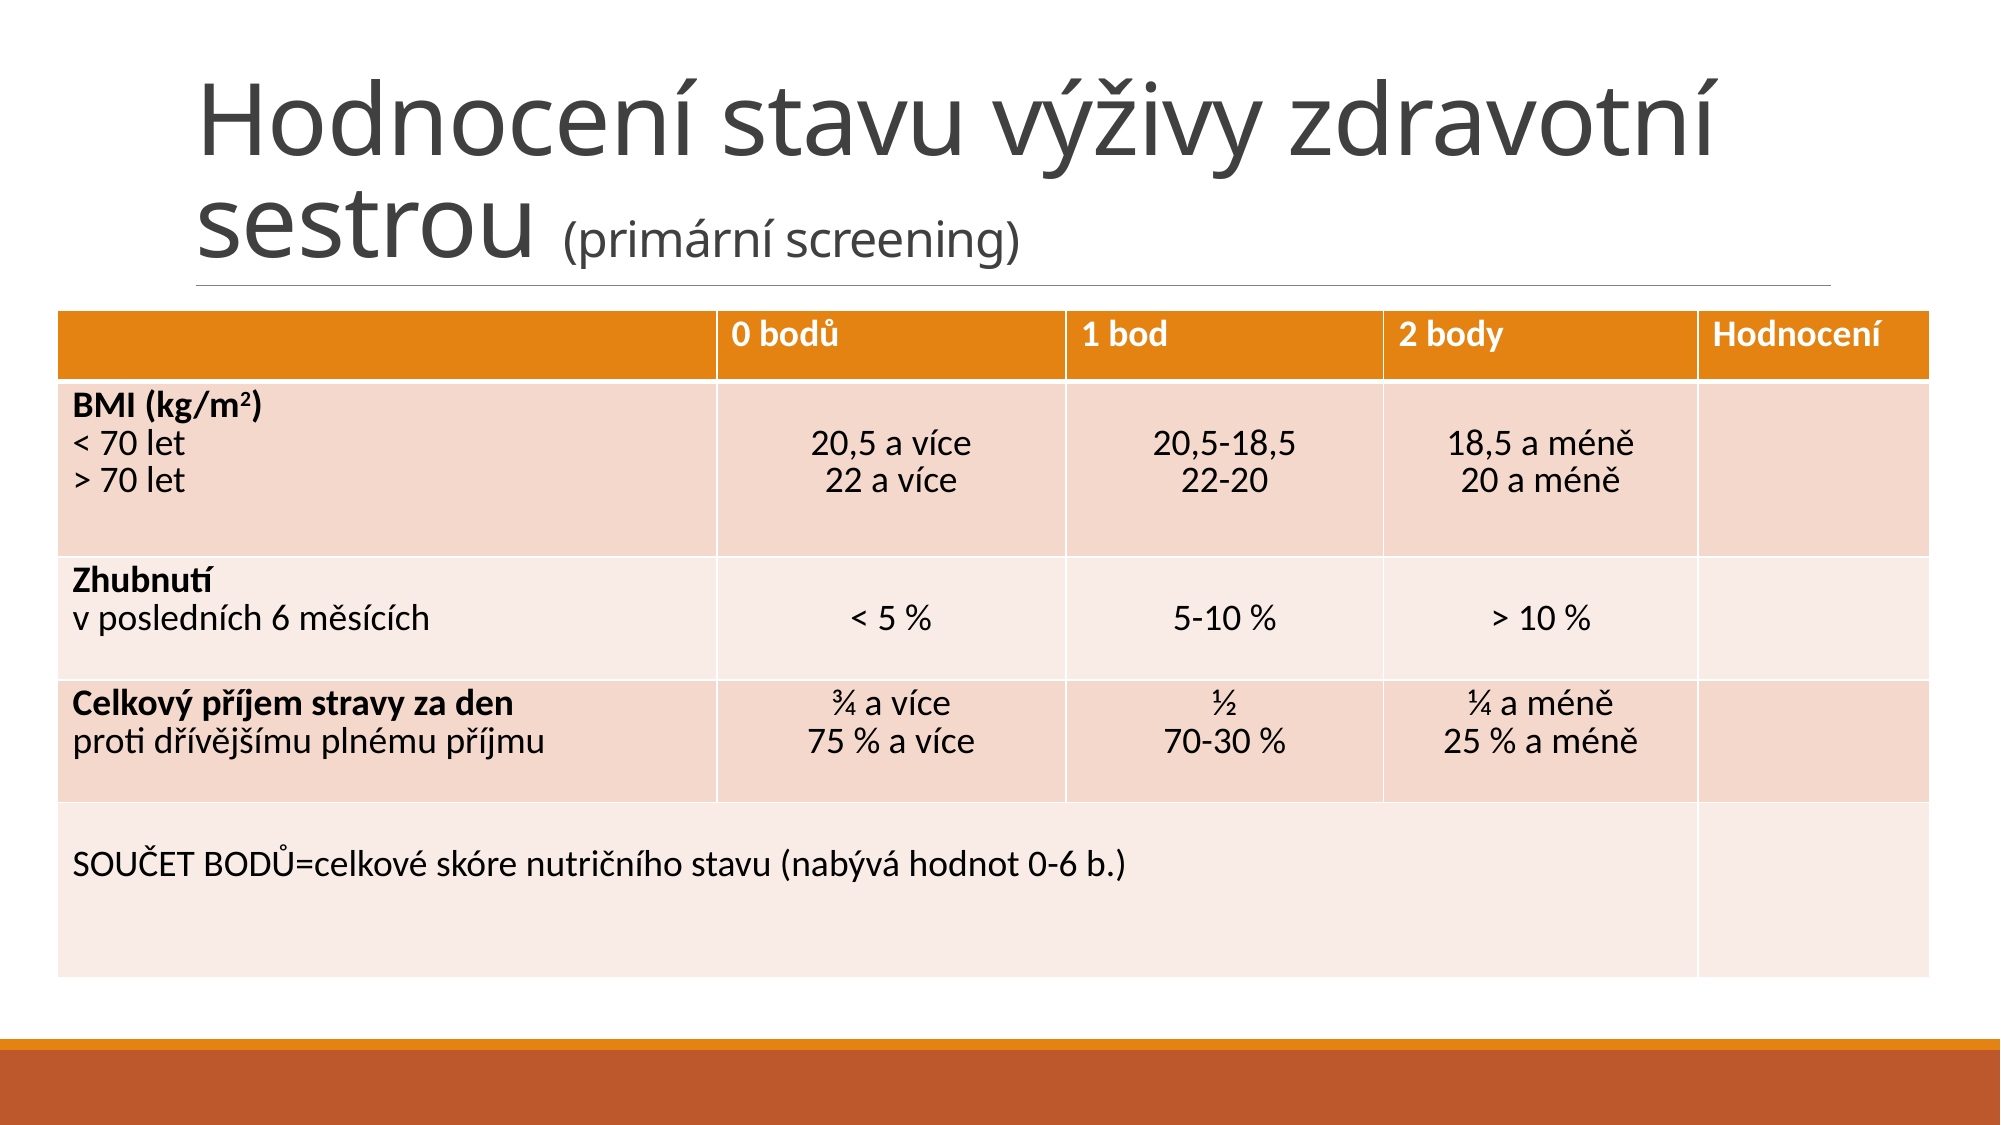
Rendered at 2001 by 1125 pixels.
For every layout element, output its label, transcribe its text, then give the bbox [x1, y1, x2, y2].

table_header 2 body [1384, 311, 1697, 379]
table_cell 18,5 a méně 20 a méně [1384, 384, 1697, 556]
table_cell ½ 70-30 % [1067, 681, 1383, 802]
table_header 0 bodů [718, 311, 1065, 379]
table_cell ¼ a méně 25 % a méně [1384, 681, 1697, 802]
table_cell [1699, 681, 1929, 802]
table_header Hodnocení [1699, 311, 1929, 379]
table_cell > 10 % [1384, 558, 1697, 679]
table_cell Celkový příjem stravy za den proti dřívějšímu plnému příjmu [58, 681, 716, 802]
table_header [58, 311, 716, 379]
table_cell [1699, 384, 1929, 556]
table_cell [1699, 803, 1929, 977]
table_cell ¾ a více 75 % a více [718, 681, 1065, 802]
table_cell 5-10 % [1067, 558, 1383, 679]
table_cell BMI (kg/m2) < 70 let > 70 let [58, 384, 716, 556]
table_header 1 bod [1067, 311, 1383, 379]
table_cell [1699, 558, 1929, 679]
table_cell 20,5 a více 22 a více [718, 384, 1065, 556]
table_cell SOUČET BODŮ=celkové skóre nutričního stavu (nabývá hodnot 0-6 b.) [58, 803, 1697, 977]
title Hodnocení stavu výživy zdravotní sestrou (primární screening) [180, 47, 1830, 285]
table_cell < 5 % [718, 558, 1065, 679]
table_cell 20,5-18,5 22-20 [1067, 384, 1383, 556]
table_cell Zhubnutí v posledních 6 měsících [58, 558, 716, 679]
